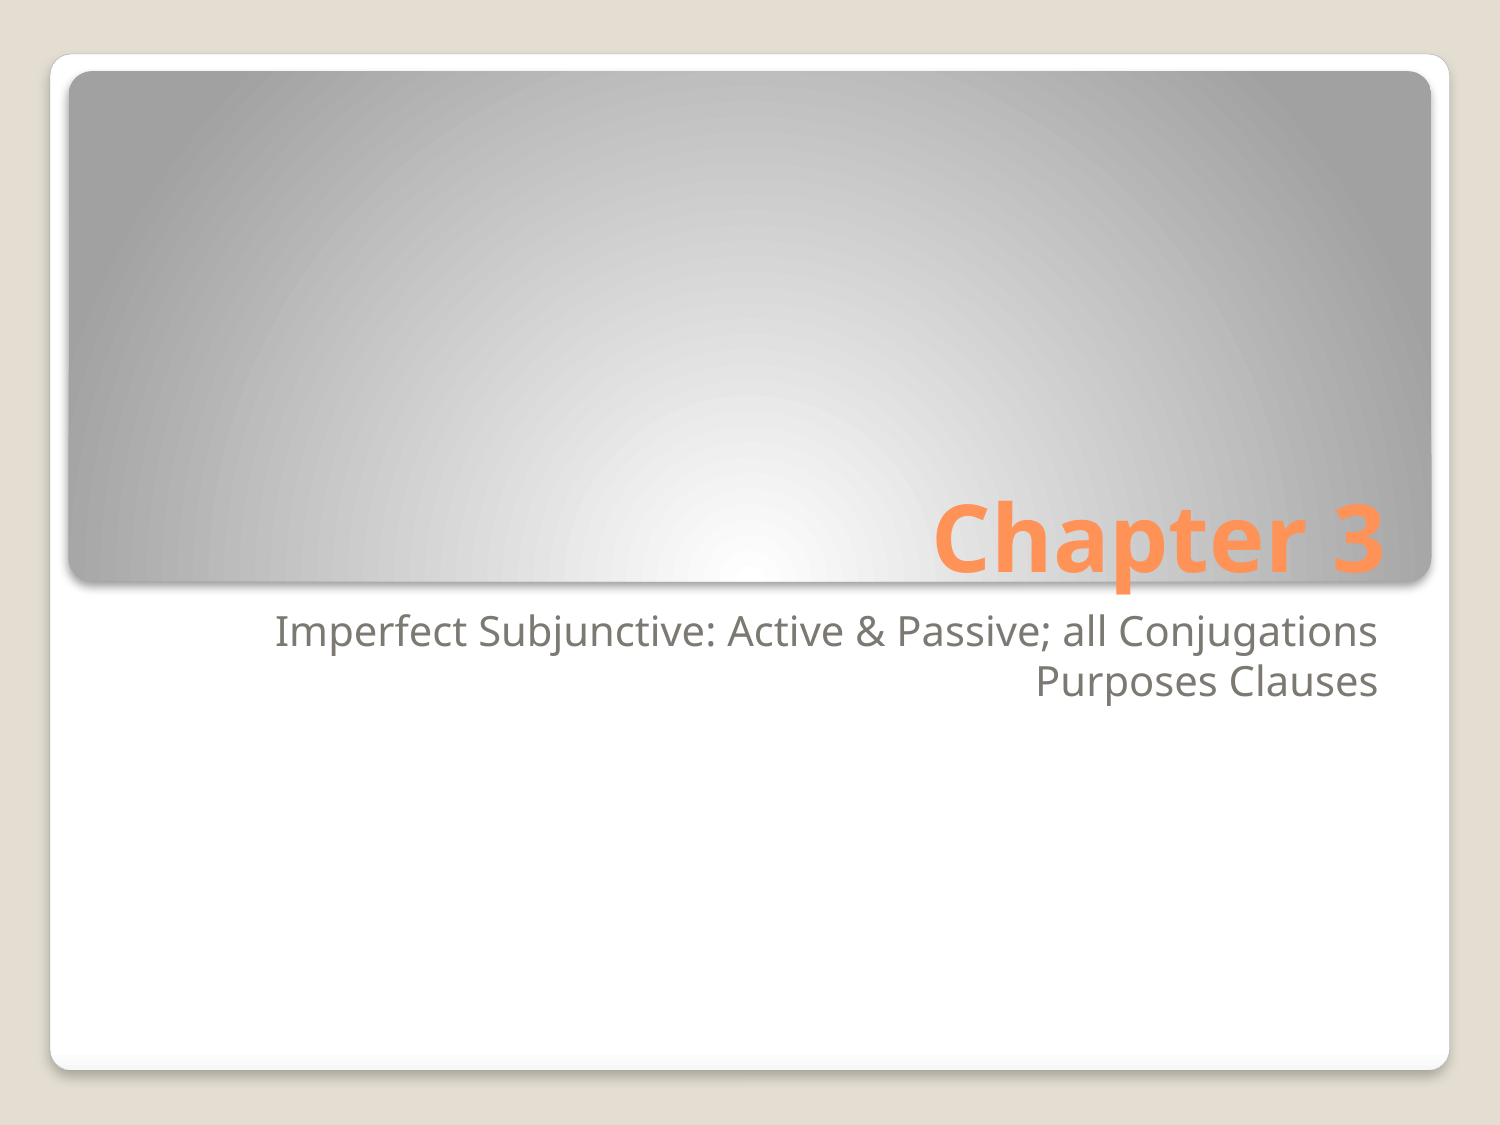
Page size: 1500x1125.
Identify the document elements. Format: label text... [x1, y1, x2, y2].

subtitle Imperfect Subjunctive: Active & Passive; all Conjugations Purposes Clauses [118, 604, 1394, 755]
title Chapter 3 [118, 298, 1394, 599]
